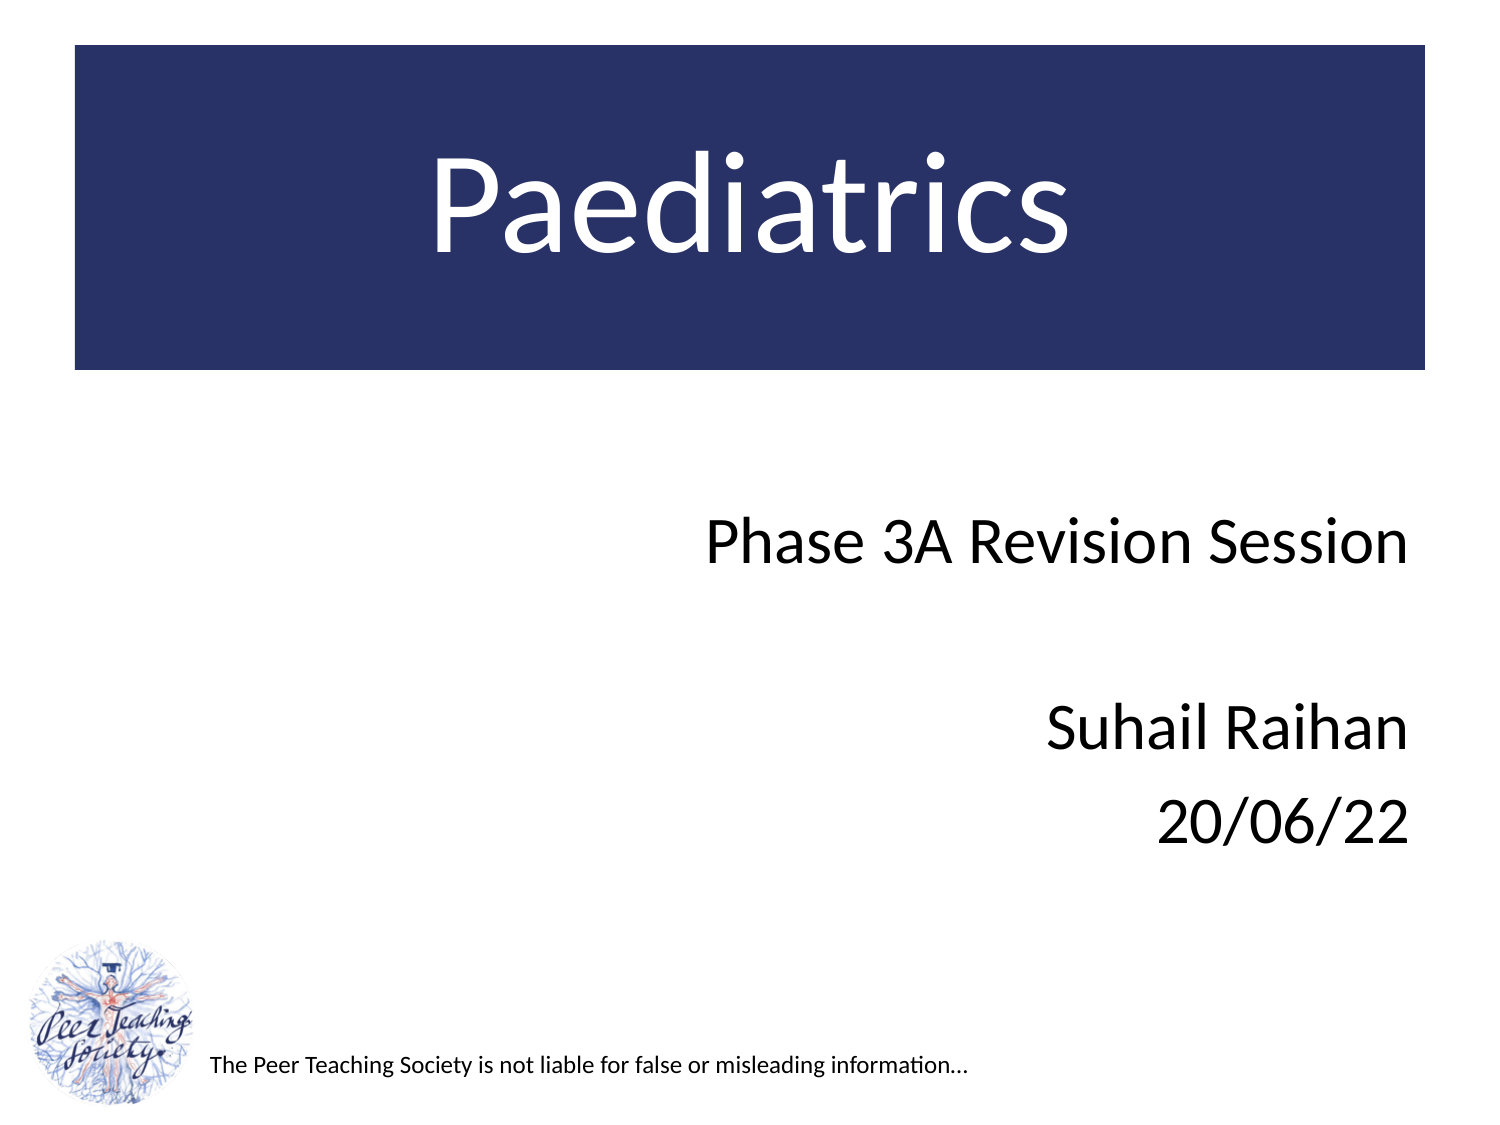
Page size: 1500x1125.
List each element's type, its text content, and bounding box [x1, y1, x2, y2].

picture [26, 938, 195, 1107]
list Phase 3A Revision Session Suhail Raihan 20/06/22 [75, 489, 1425, 1005]
text_box [74, 45, 1425, 370]
text_box Paediatrics [144, 99, 1356, 468]
